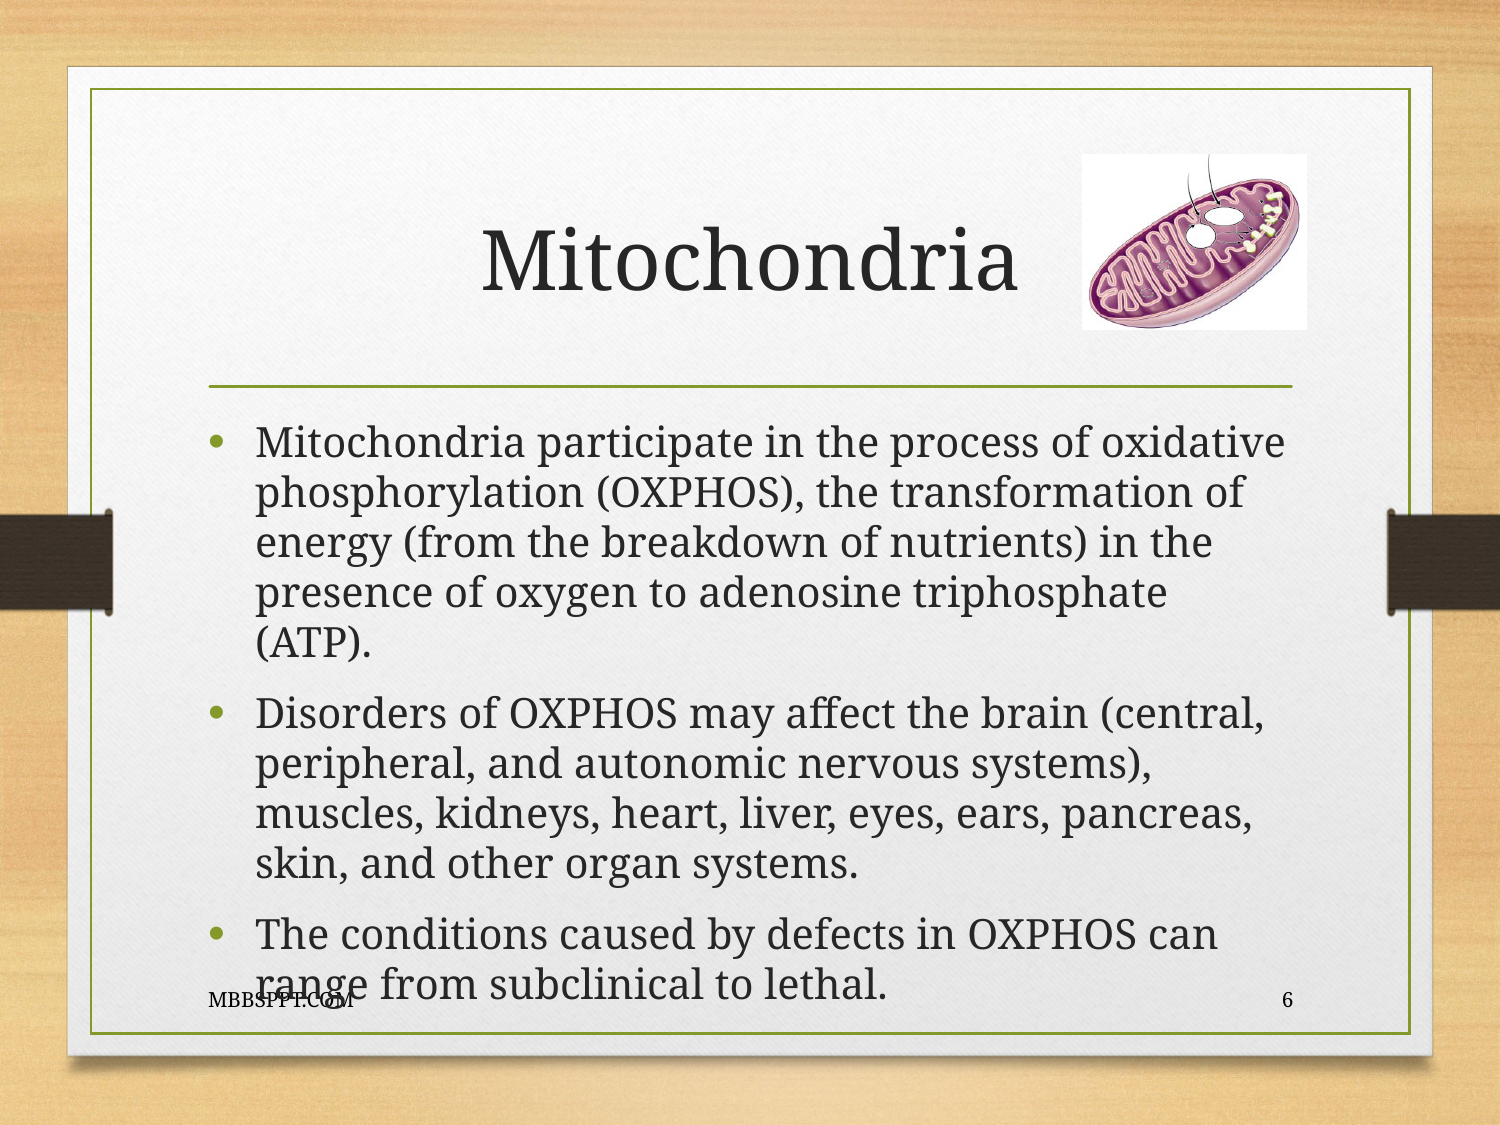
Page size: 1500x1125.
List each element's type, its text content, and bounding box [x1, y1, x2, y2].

list Mitochondria participate in the process of oxidative phosphorylation (OXPHOS), the transformation of energy (from the breakdown of nutrients) in the presence of oxygen to adenosine triphosphate (ATP). Disorders of OXPHOS may affect the brain (central, peripheral, and autonomic nervous systems), muscles, kidneys, heart, liver, eyes, ears, pancreas, skin, and other organ systems. The conditions caused by defects in OXPHOS can range from subclinical to lethal. [193, 408, 1309, 974]
slide_number 6 [1243, 977, 1309, 1024]
picture [0, 0, 1500, 1125]
footer MBBSPPT.COM [193, 977, 1031, 1024]
title Mitochondria [193, 150, 1309, 365]
